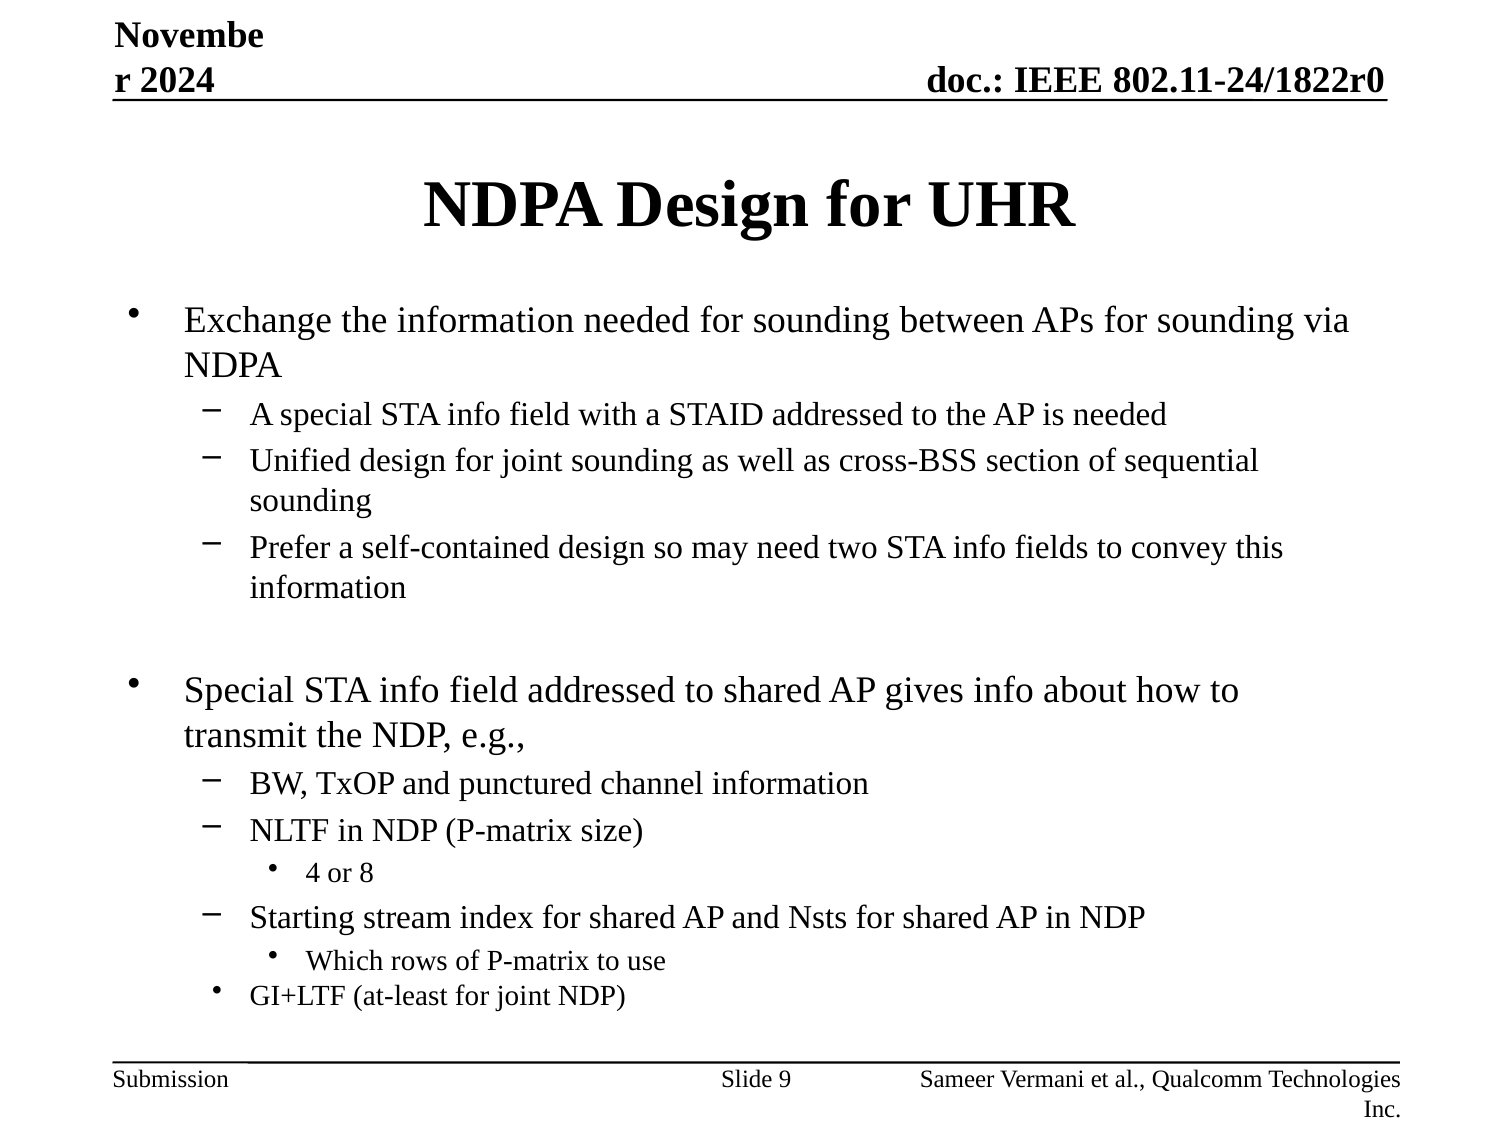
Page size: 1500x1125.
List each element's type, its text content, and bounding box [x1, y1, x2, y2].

footer Sameer Vermani et al., Qualcomm Technologies Inc. [892, 1061, 1402, 1093]
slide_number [114, 54, 272, 101]
title NDPA Design for UHR [112, 112, 1388, 288]
slide_number Slide 9 [712, 1061, 800, 1093]
list Exchange the information needed for sounding between APs for sounding via NDPA A special STA info field with a STAID addressed to the AP is needed Unified design for joint sounding as well as cross-BSS section of sequential sounding Prefer a self-contained design so may need two STA info fields to convey this information Special STA info field addressed to shared AP gives info about how to transmit the NDP, e.g., BW, TxOP and punctured channel information NLTF in NDP (P-matrix size) 4 or 8 Starting stream index for shared AP and Nsts for shared AP in NDP Which rows of P-matrix to use GI+LTF (at-least for joint NDP) [112, 288, 1388, 1001]
